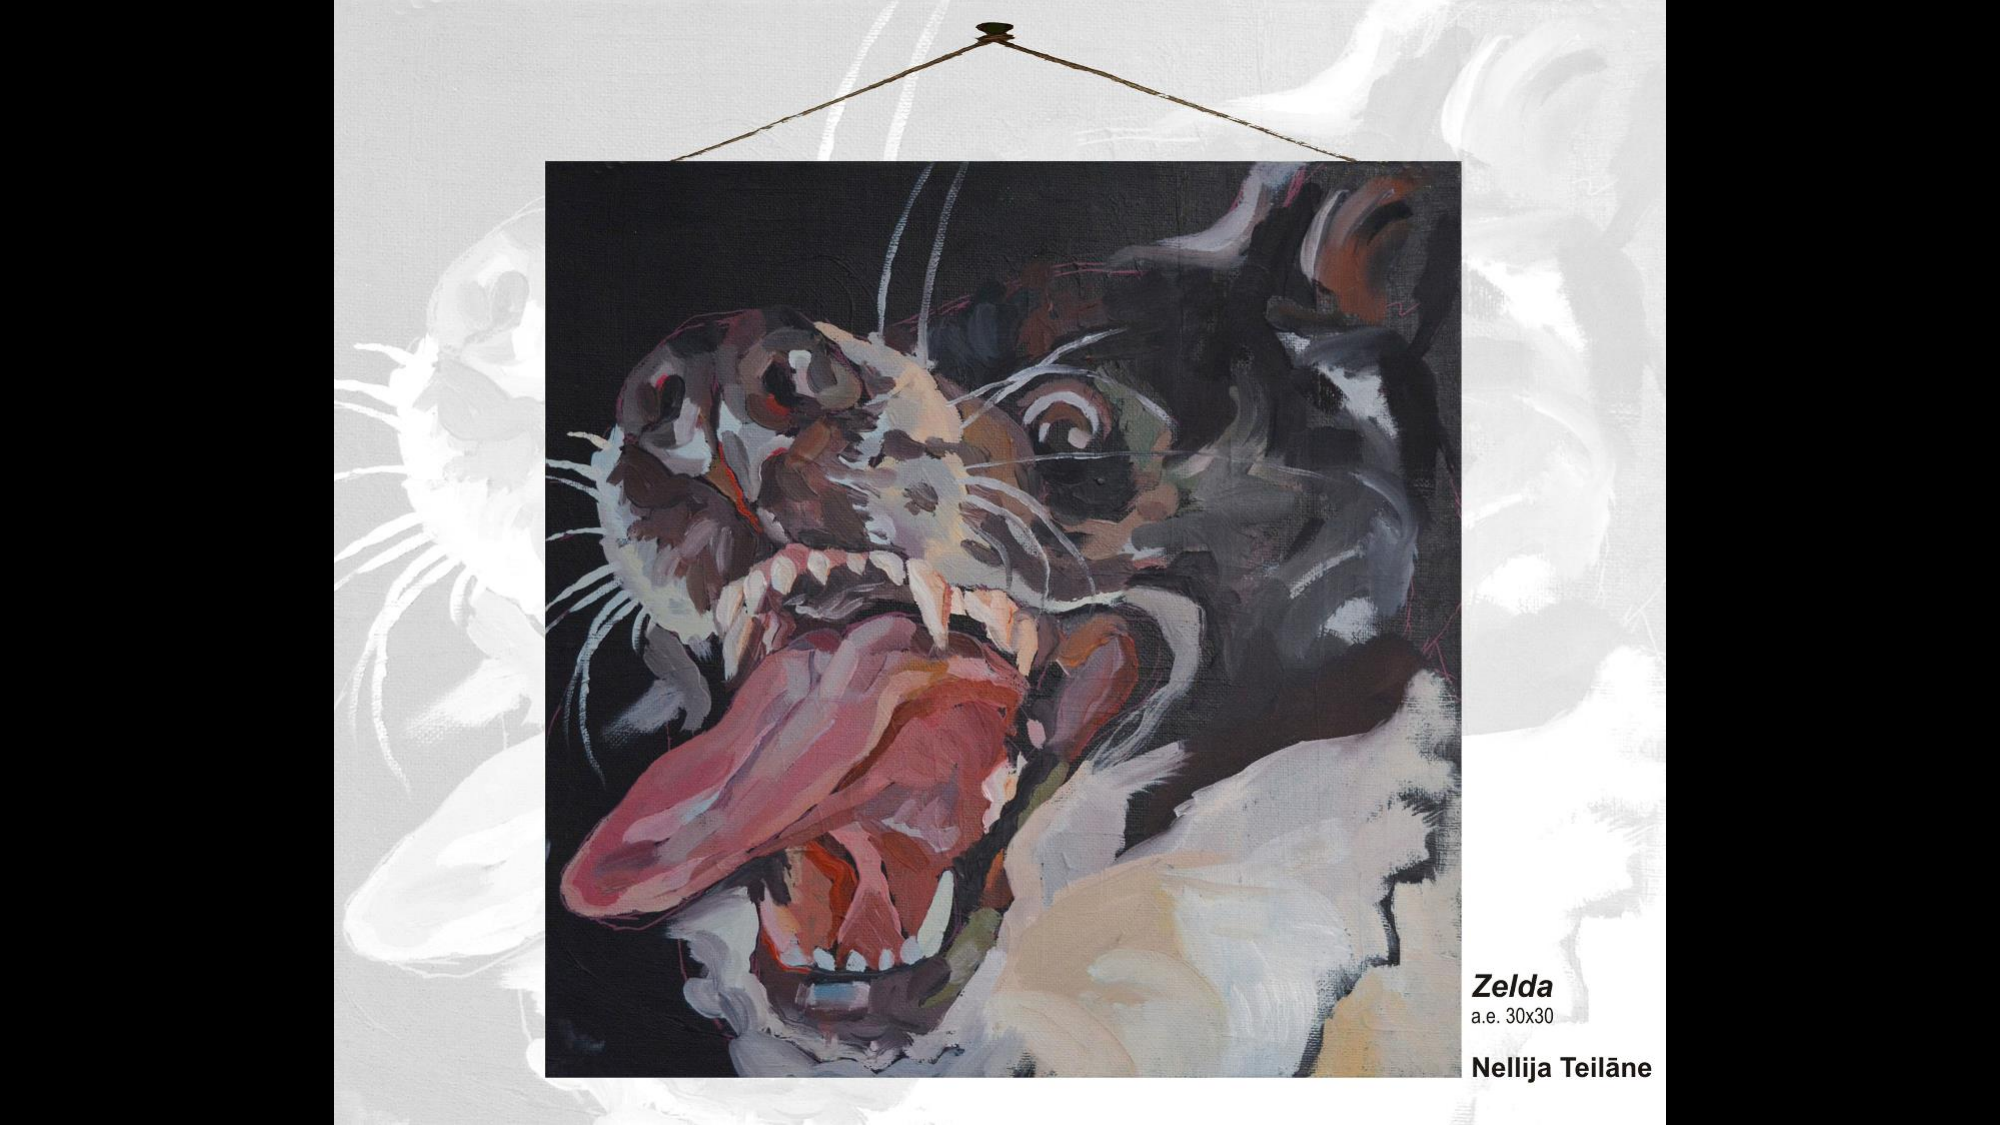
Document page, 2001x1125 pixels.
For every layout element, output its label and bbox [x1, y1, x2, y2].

picture [334, 0, 1666, 1125]
